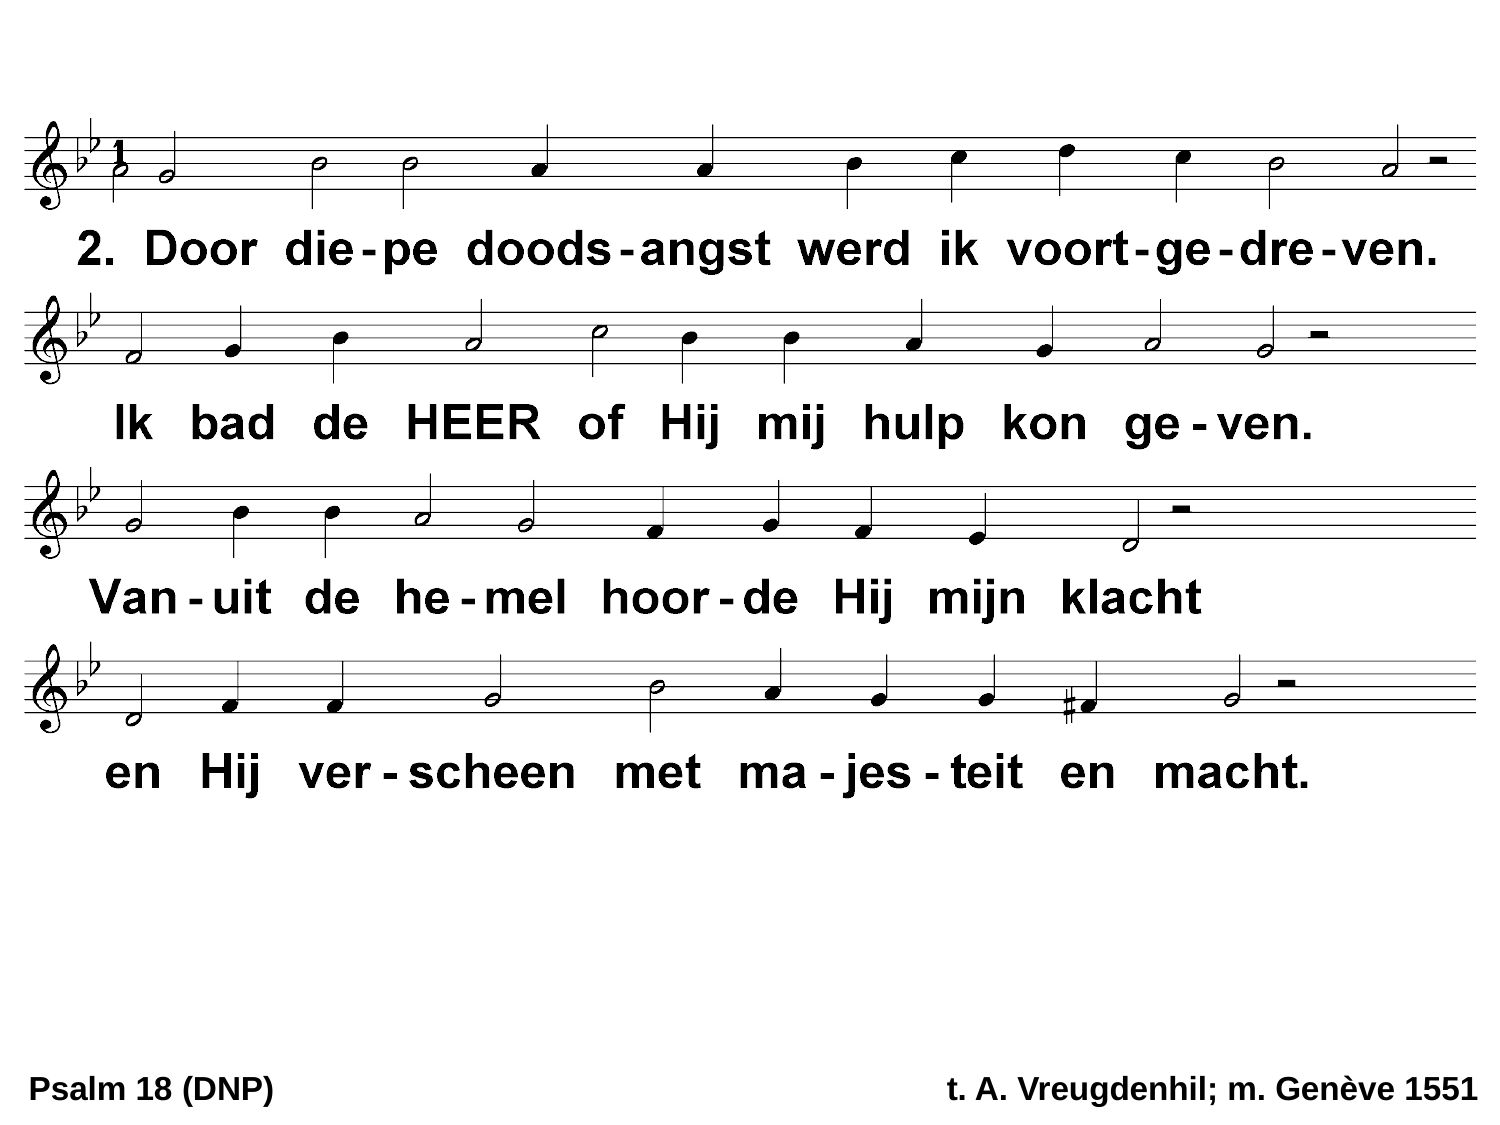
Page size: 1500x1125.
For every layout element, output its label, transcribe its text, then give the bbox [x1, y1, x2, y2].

text_box Psalm 18 (DNP) t. A. Vreugdenhil; m. Genève 1551 [13, 1059, 1495, 1115]
picture [10, 103, 1490, 812]
